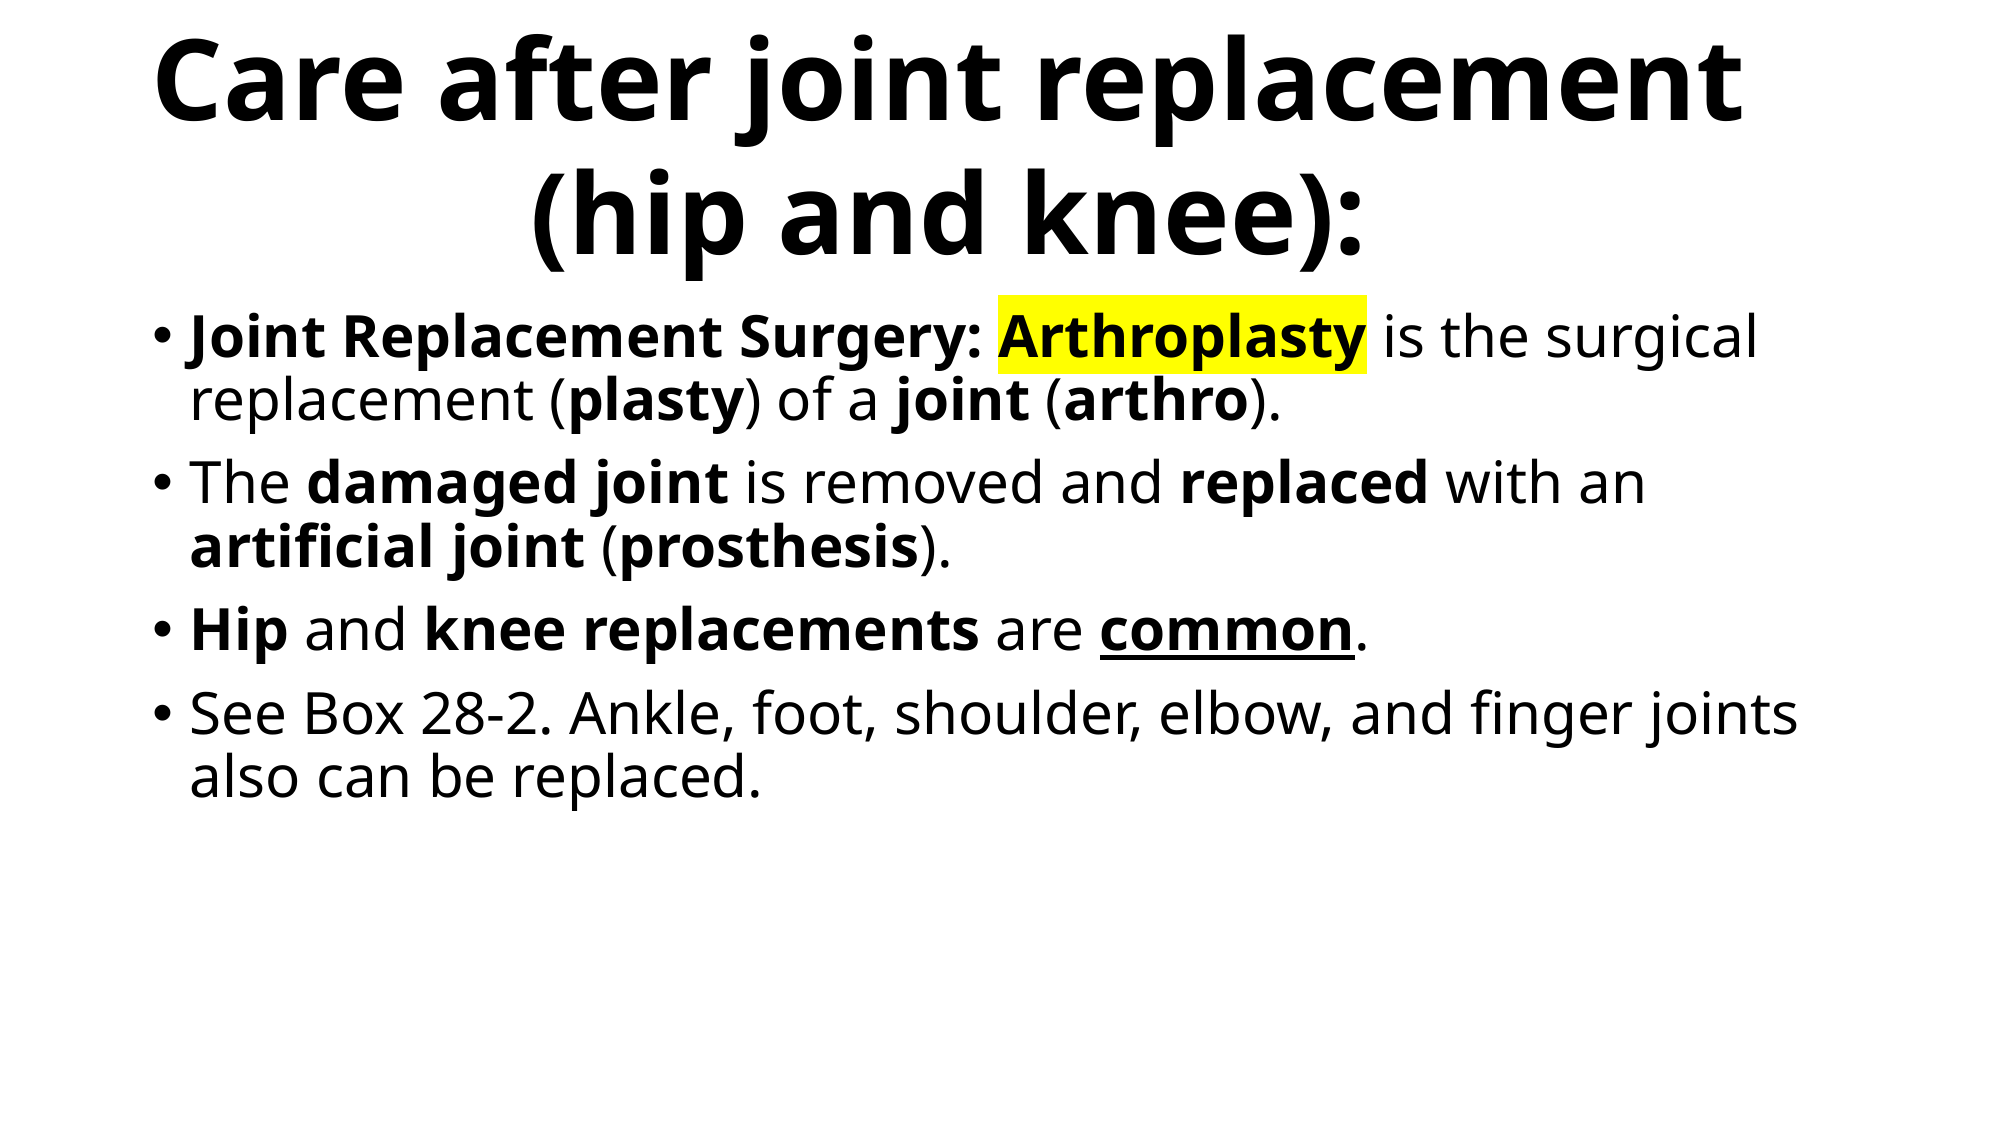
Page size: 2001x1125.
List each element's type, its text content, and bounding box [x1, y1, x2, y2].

list Joint Replacement Surgery: Arthroplasty is the surgical replacement (plasty) of a joint (arthro). The damaged joint is removed and replaced with an artificial joint (prosthesis). Hip and knee replacements are common. See Box 28-2. Ankle, foot, shoulder, elbow, and finger joints also can be replaced. [137, 299, 1863, 1014]
text_box Care after joint replacement (hip and knee): [129, 0, 1769, 285]
